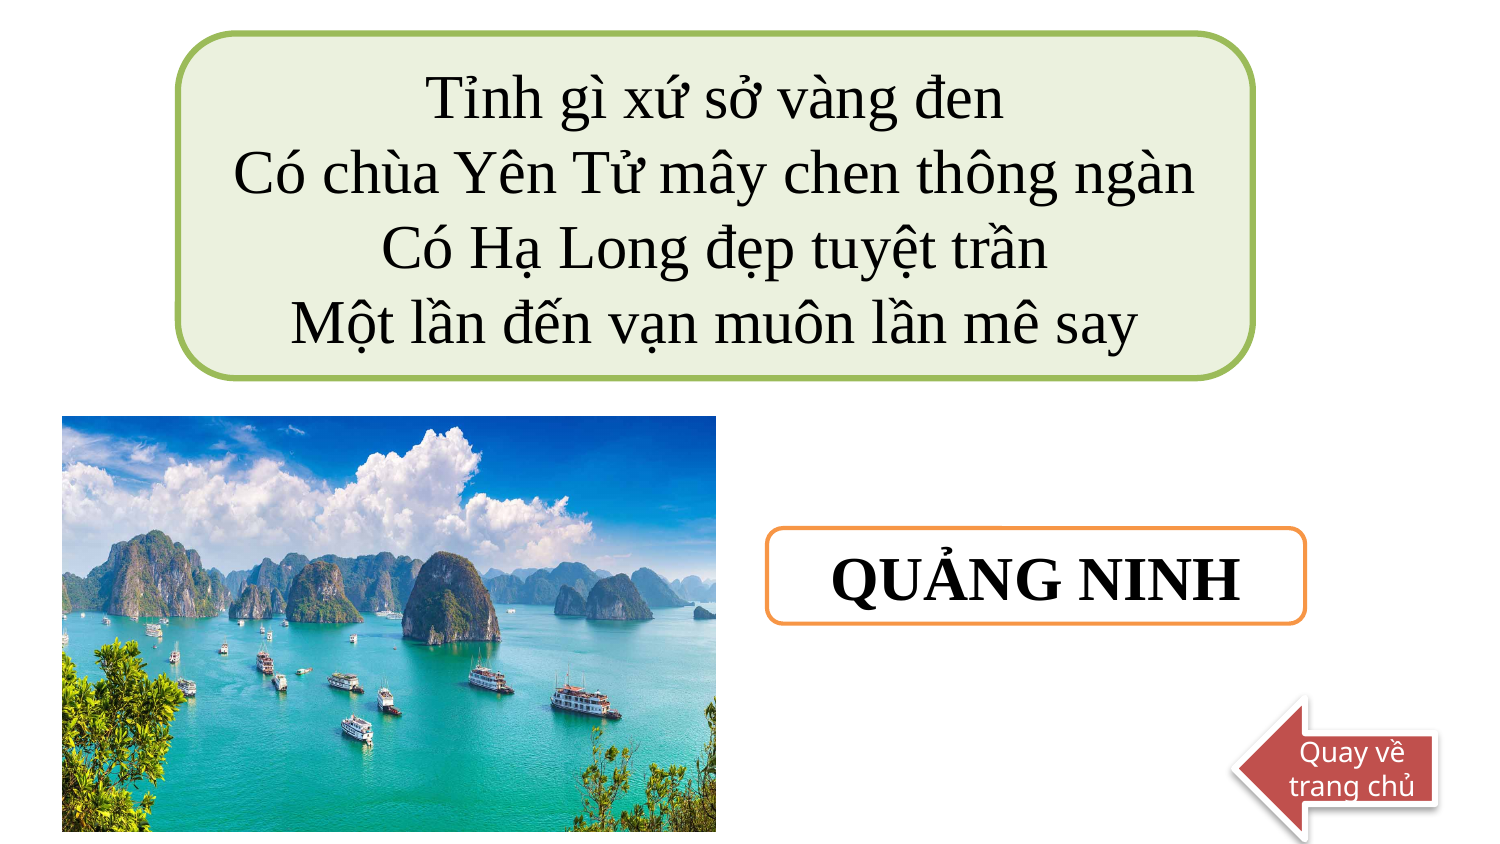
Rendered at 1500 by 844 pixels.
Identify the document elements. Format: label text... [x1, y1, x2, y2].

text_box Tỉnh gì xứ sở vàng đen Có chùa Yên Tử mây chen thông ngàn Có Hạ Long đẹp tuyệt trần Một lần đến vạn muôn lần mê say [175, 31, 1255, 381]
text_box QUẢNG NINH [764, 525, 1308, 626]
text_box Quay về trang chủ [1231, 694, 1439, 843]
picture [62, 416, 716, 832]
